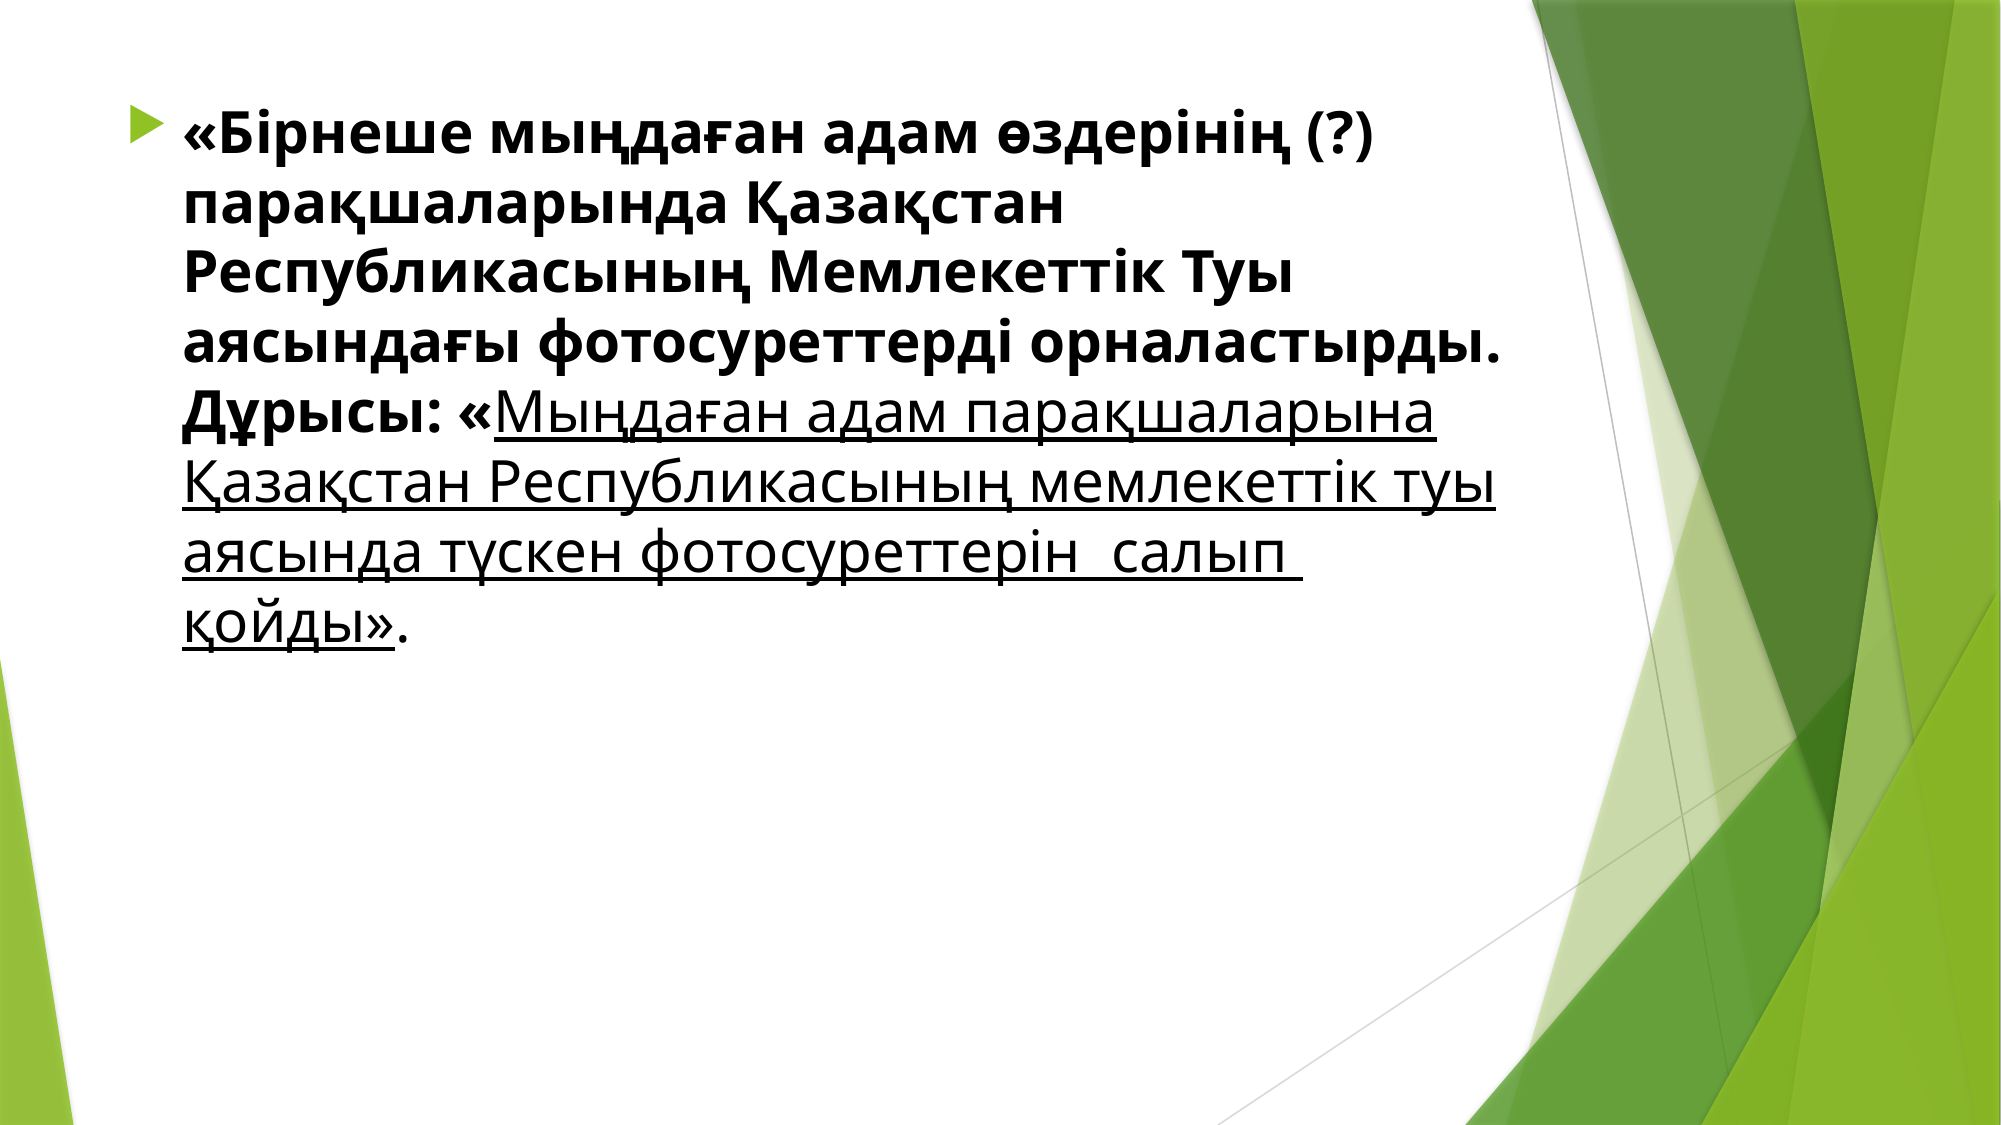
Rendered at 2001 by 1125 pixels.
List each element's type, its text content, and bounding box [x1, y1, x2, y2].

list «Бірнеше мыңдаған адам өздерінің (?) парақшаларында Қазақстан Республикасының Мемлекеттік Туы аясындағы фотосуреттерді орналастырды. Дұрысы: «Мыңдаған адам парақшаларына Қазақстан Республикасының мемлекеттік туы аясында түскен фотосуреттерін салып қойды». [111, 87, 1522, 992]
